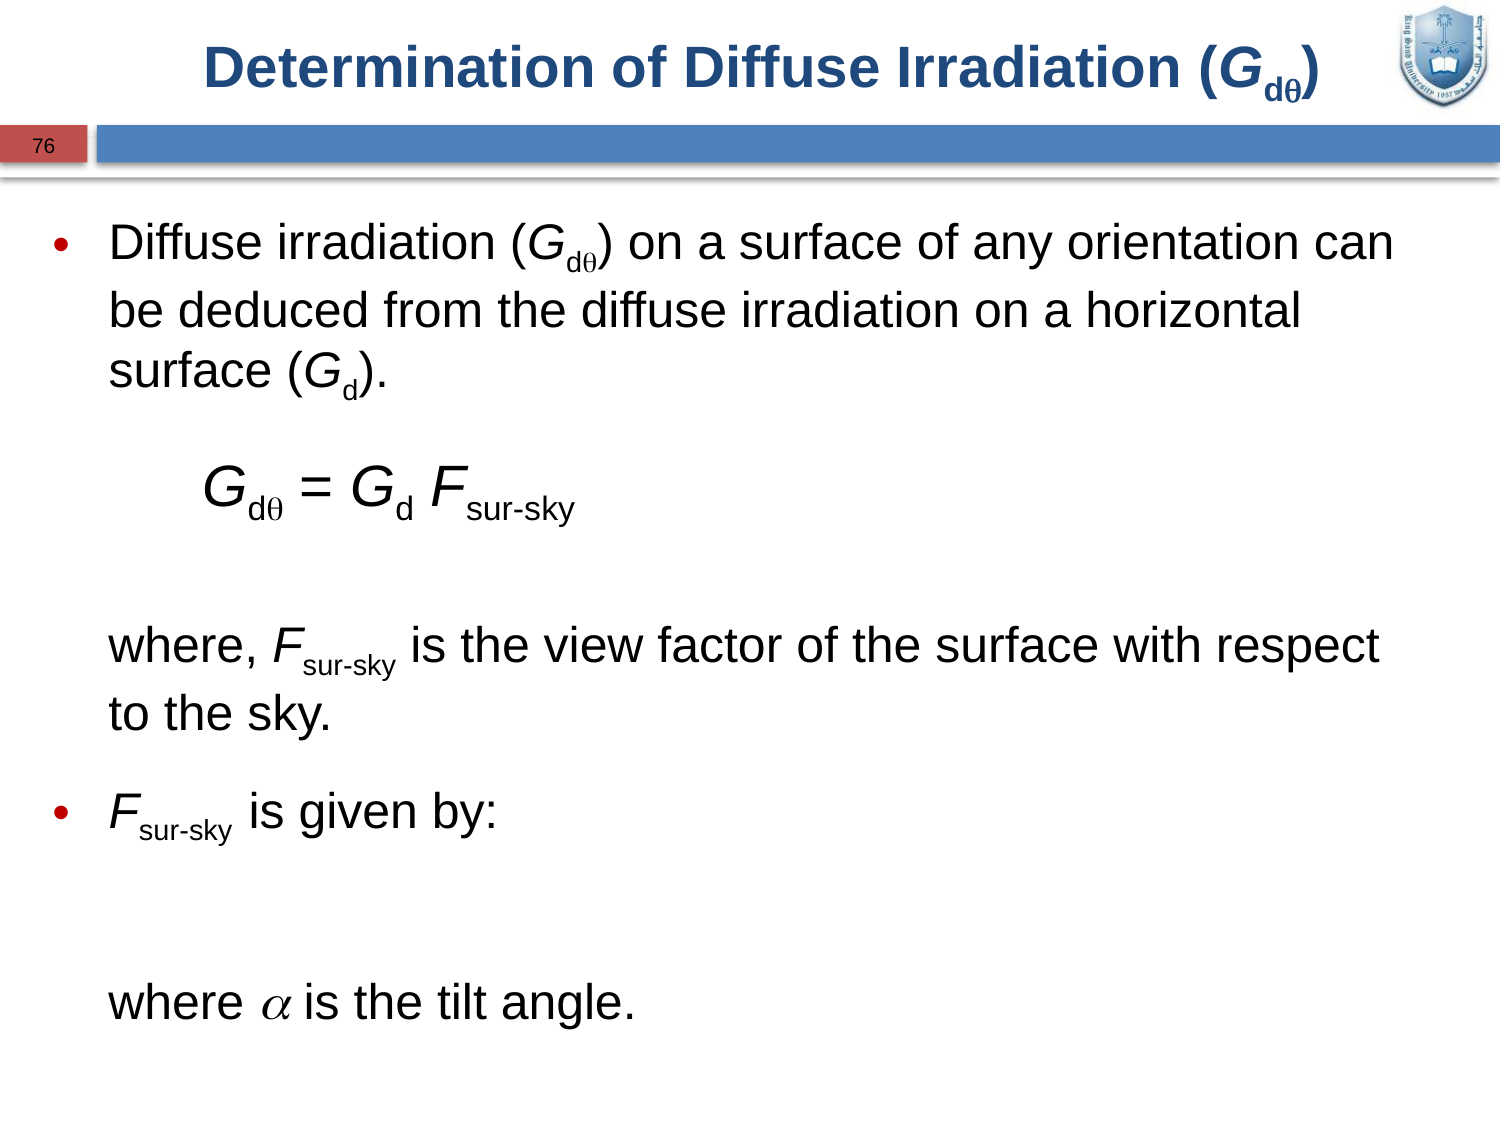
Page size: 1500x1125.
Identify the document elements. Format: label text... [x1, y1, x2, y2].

picture [1387, 0, 1500, 113]
text_box Diffuse irradiation (Gdq) on a surface of any orientation can be deduced from the diffuse irradiation on a horizontal surface (Gd). [37, 202, 1413, 414]
slide_number 76 [0, 125, 88, 166]
text_box Determination of Diffuse Irradiation (Gdq) [162, 21, 1363, 116]
